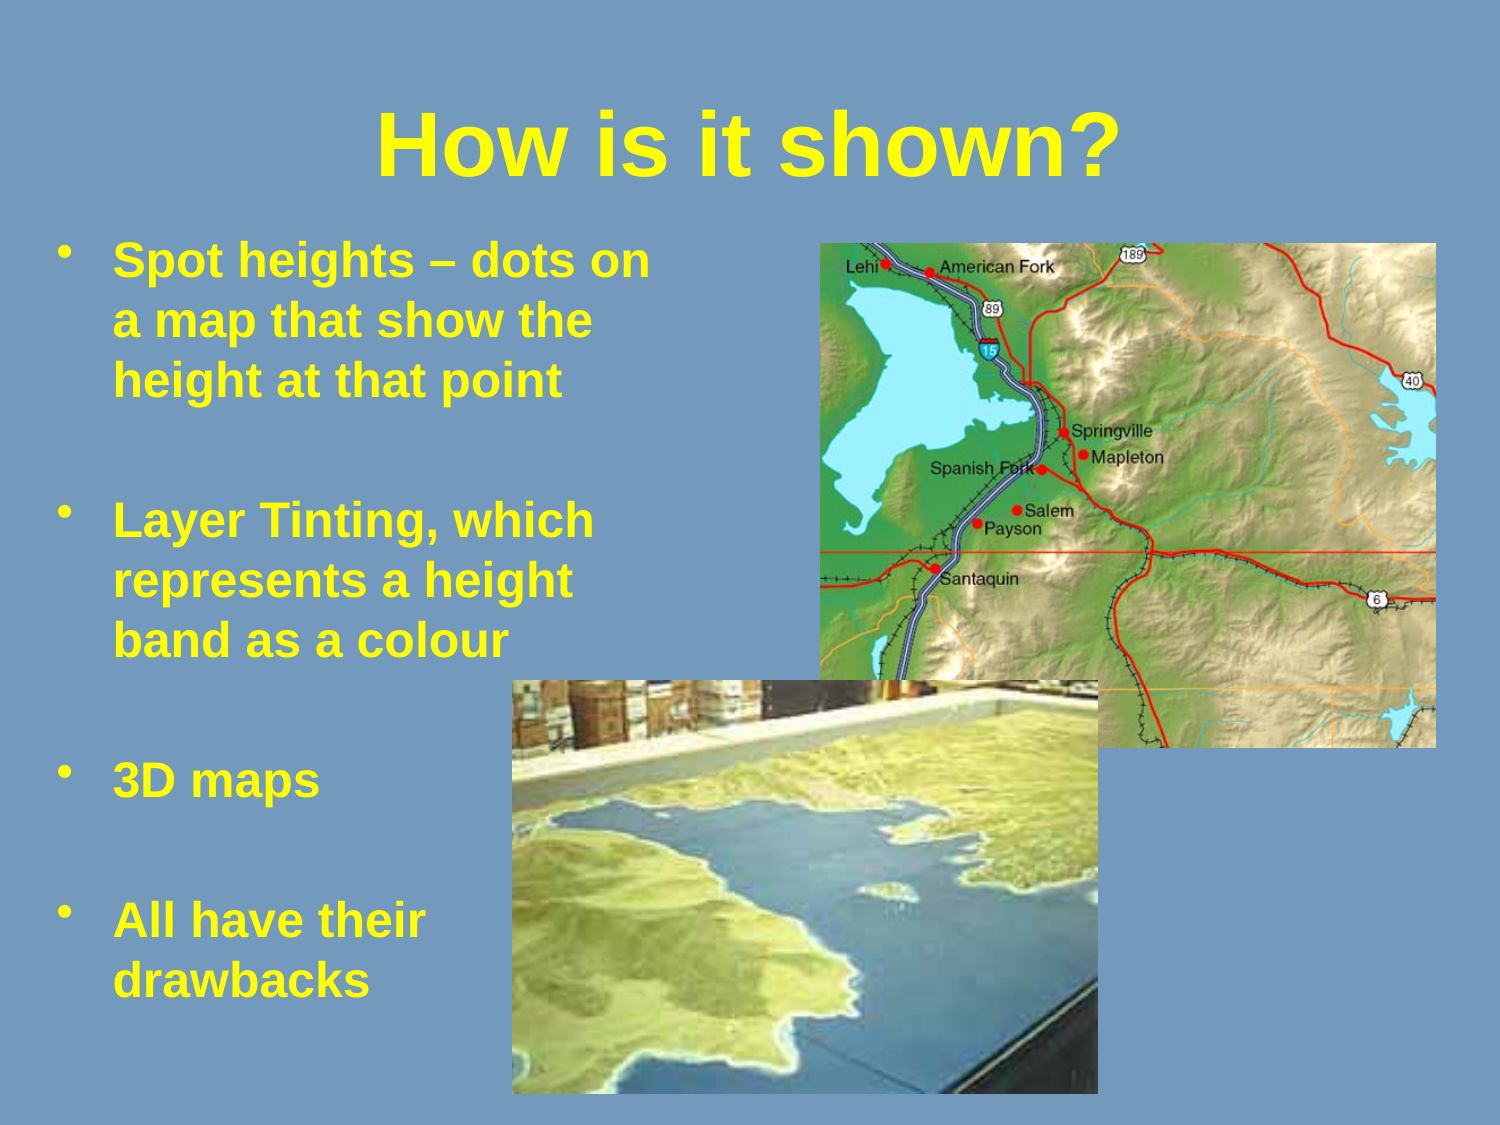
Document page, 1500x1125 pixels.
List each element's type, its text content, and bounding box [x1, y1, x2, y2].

picture [512, 243, 1436, 1095]
title How is it shown? [356, 89, 1144, 206]
list Spot heights – dots on a map that show the height at that point Layer Tinting, which represents a height band as a colour 3D maps All have their drawbacks [41, 219, 703, 1036]
